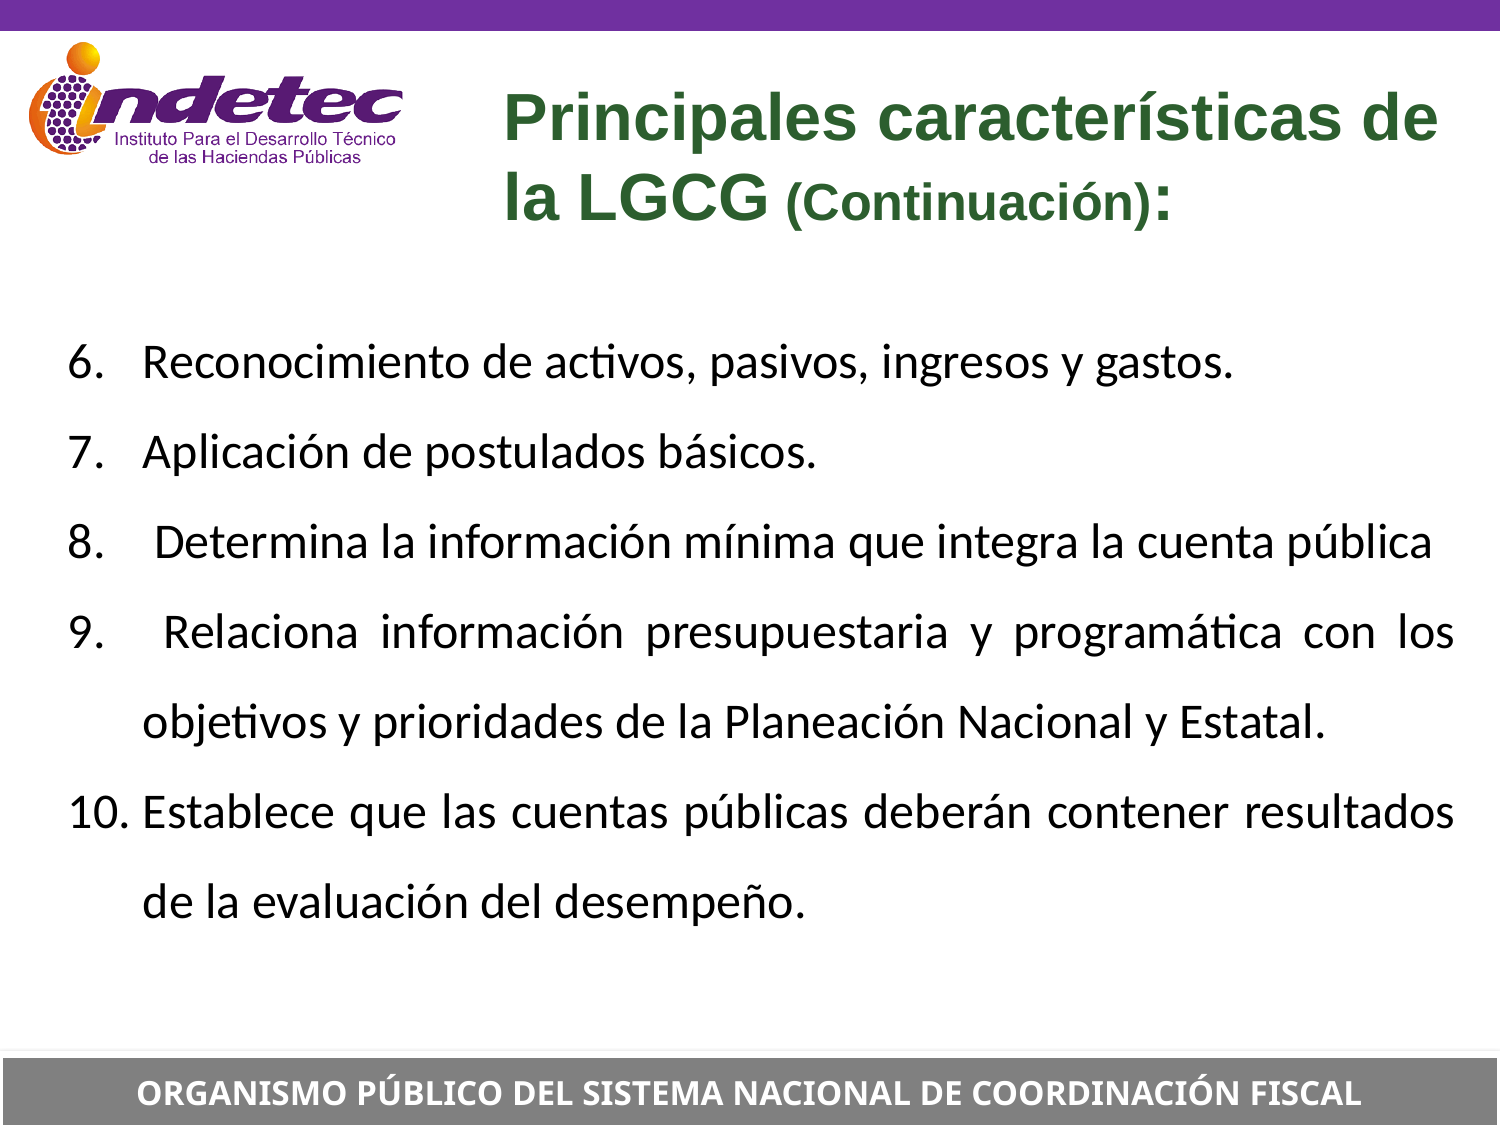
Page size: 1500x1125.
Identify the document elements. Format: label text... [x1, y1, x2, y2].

text_box ORGANISMO PÚBLICO DEL SISTEMA NACIONAL DE COORDINACIÓN FISCAL [0, 1051, 1500, 1125]
text_box [0, 89, 1500, 258]
text_box Reconocimiento de activos, pasivos, ingresos y gastos. Aplicación de postulados básicos. Determina la información mínima que integra la cuenta pública Relaciona información presupuestaria y programática con los objetivos y prioridades de la Planeación Nacional y Estatal. Establece que las cuentas públicas deberán contener resultados de la evaluación del desempeño. [53, 290, 1471, 936]
text_box [0, 0, 1500, 31]
text_box Principales características de la LGCG (Continuación): [489, 66, 1500, 241]
picture [29, 42, 406, 173]
